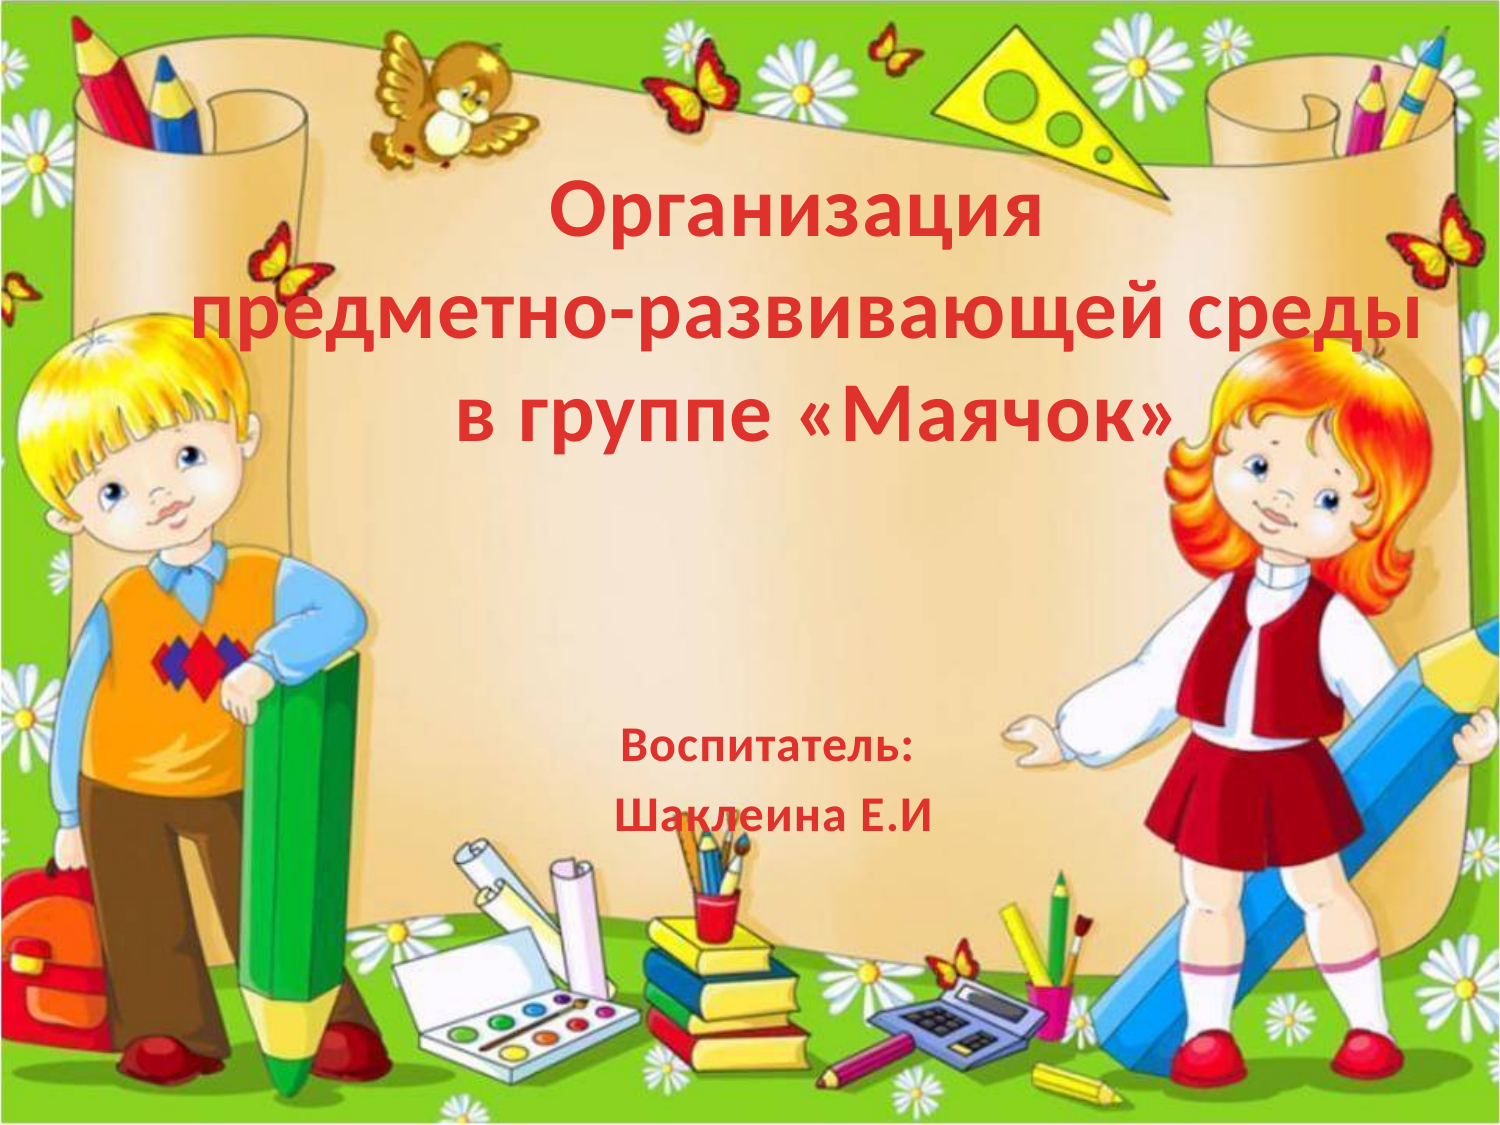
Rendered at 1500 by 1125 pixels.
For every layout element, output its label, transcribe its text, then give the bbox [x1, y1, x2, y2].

title Организация предметно-развивающей среды в группе «Маячок» [171, 137, 1447, 473]
picture [0, 0, 1500, 1125]
subtitle Воспитатель: Шаклеина Е.И [407, 704, 1140, 850]
